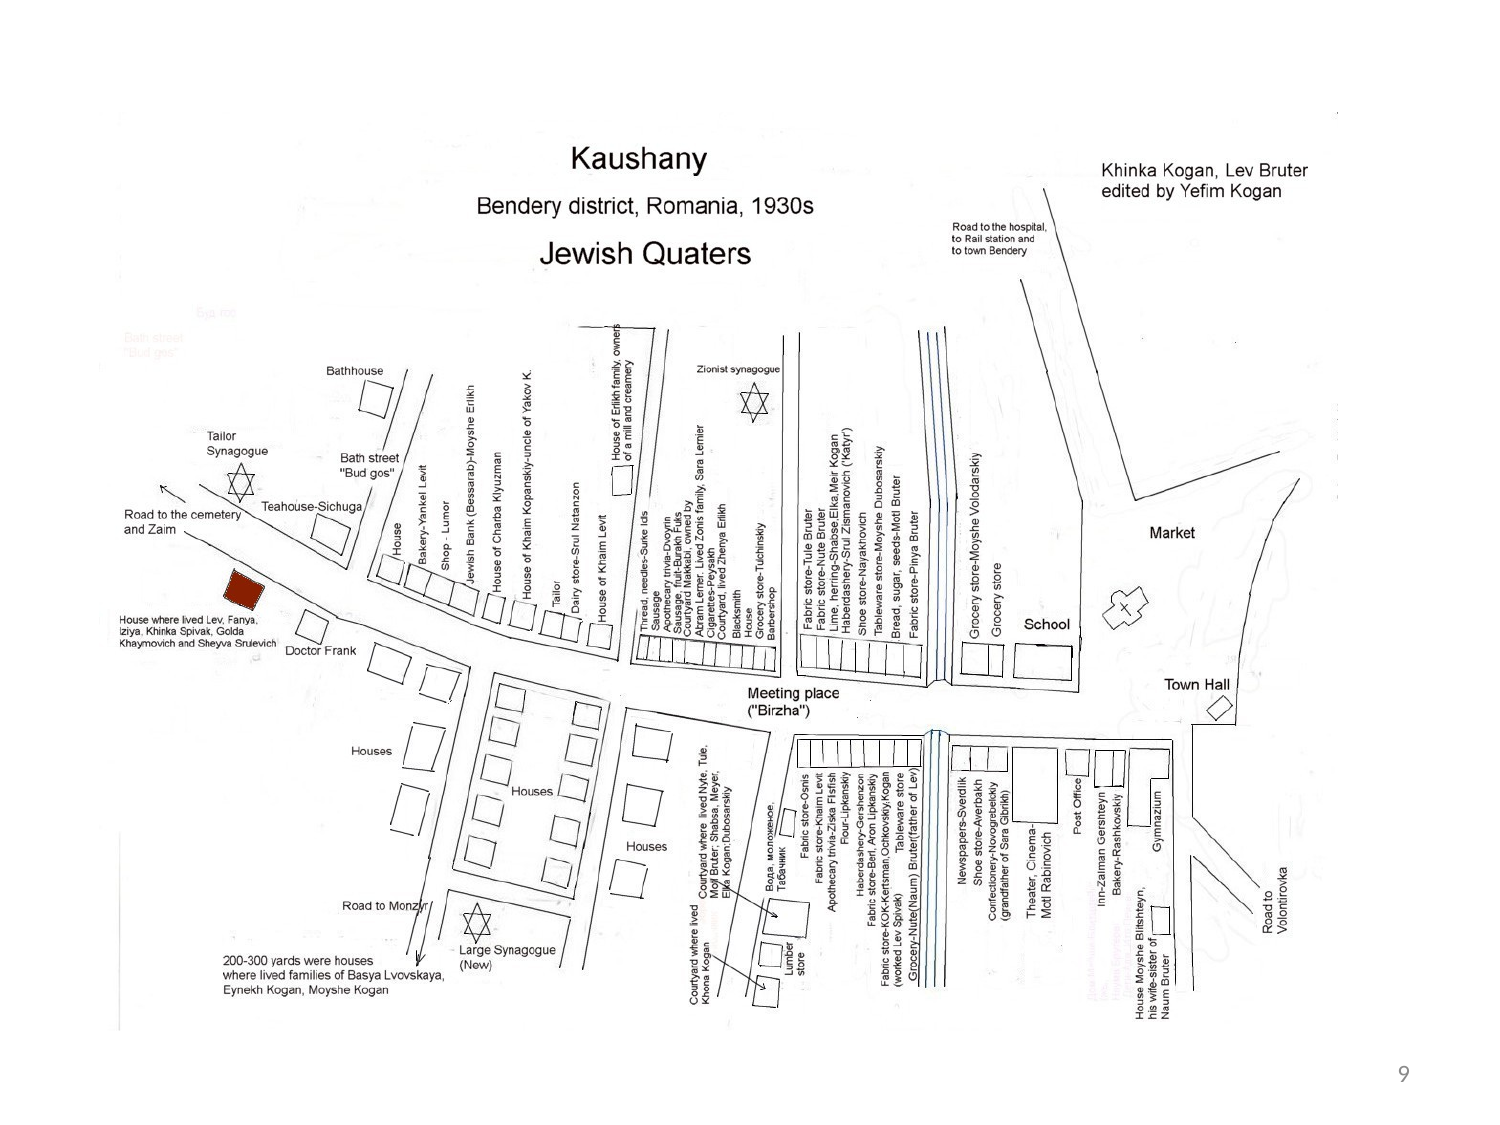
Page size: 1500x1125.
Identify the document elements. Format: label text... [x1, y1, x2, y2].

picture [99, 112, 1338, 1032]
slide_number 9 [1074, 1042, 1425, 1103]
